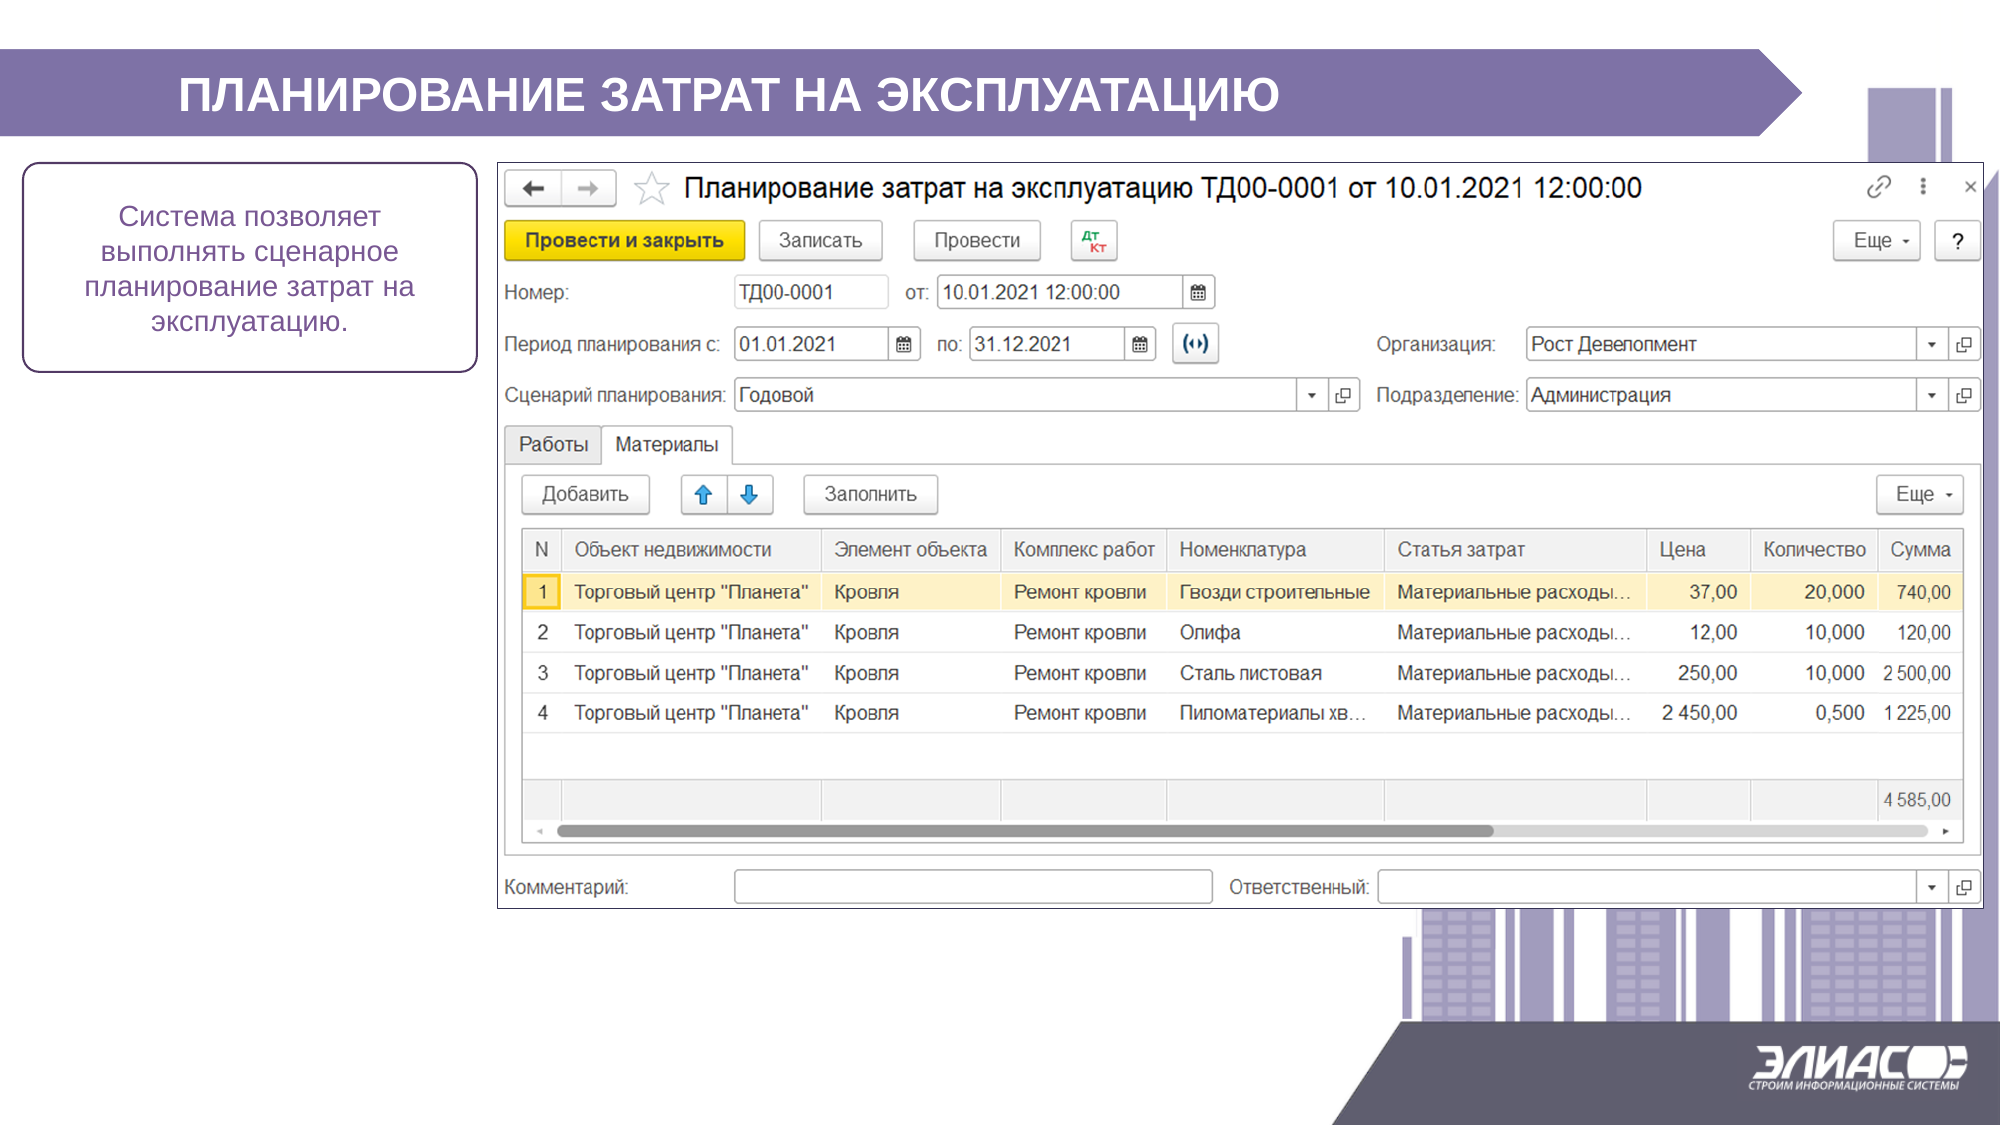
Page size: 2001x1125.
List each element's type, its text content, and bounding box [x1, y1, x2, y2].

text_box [0, 0, 2000, 1125]
picture [498, 162, 1983, 909]
text_box ПЛАНИРОВАНИЕ ЗАТРАТ НА ЭКСПЛУАТАЦИЮ [0, 48, 1804, 138]
text_box Система позволяет выполнять сценарное планирование затрат на эксплуатацию. [21, 161, 478, 373]
